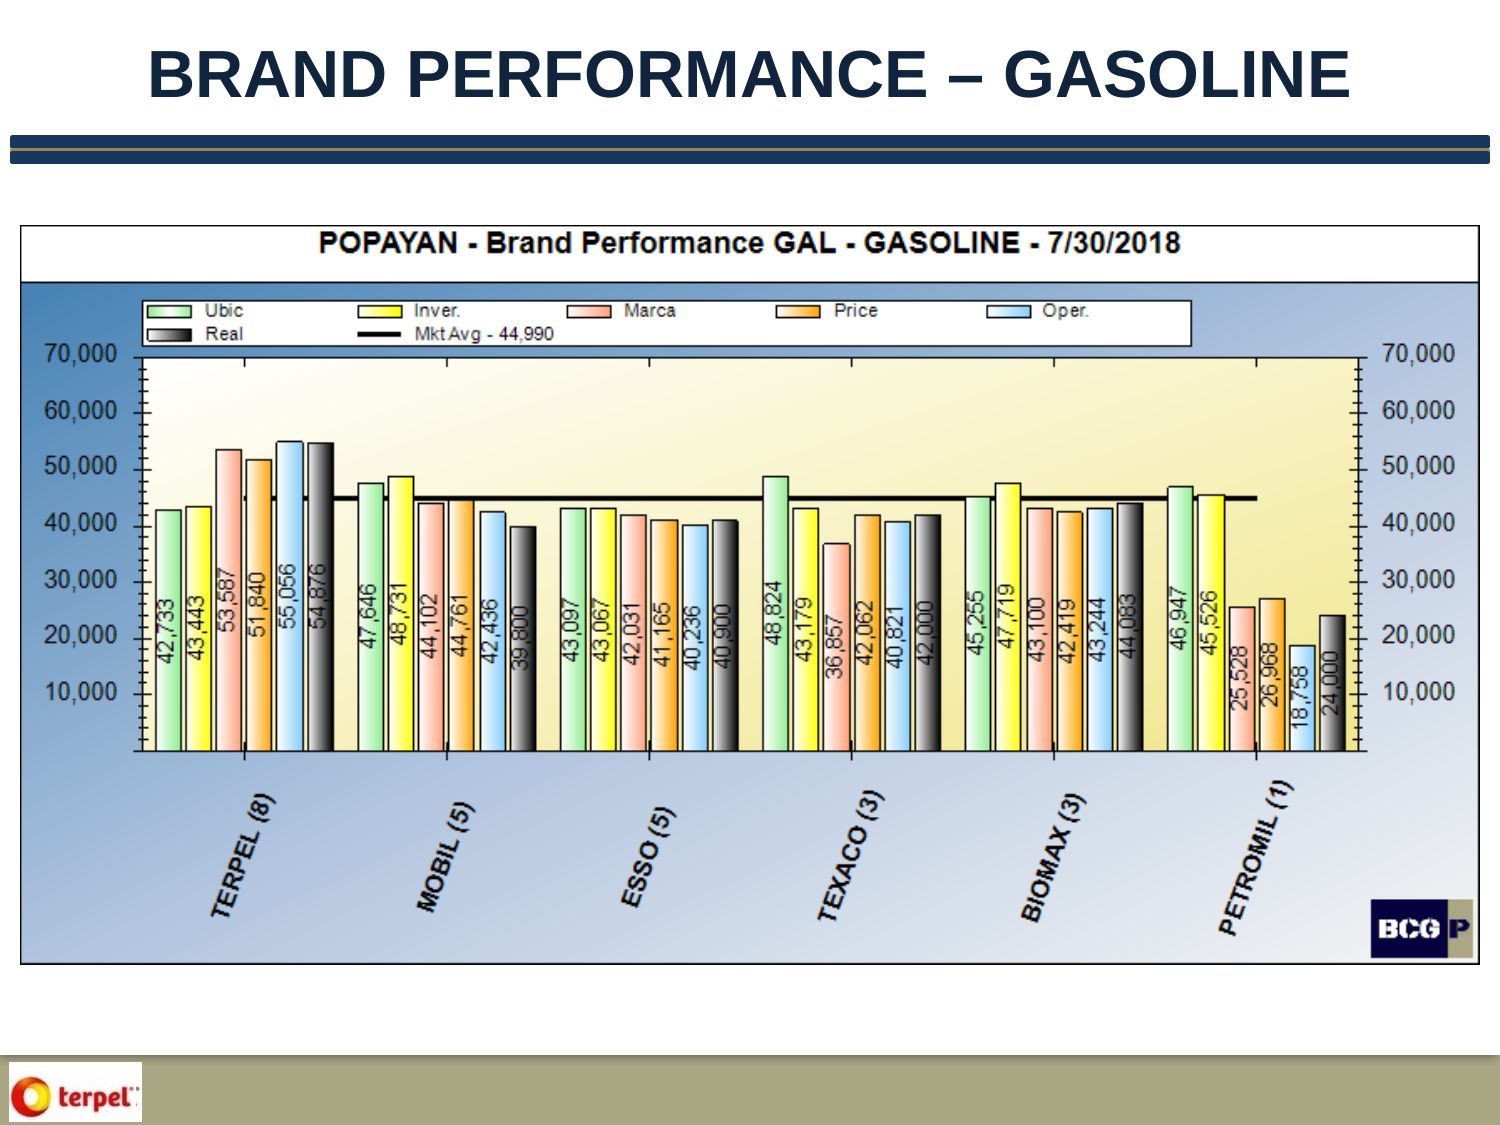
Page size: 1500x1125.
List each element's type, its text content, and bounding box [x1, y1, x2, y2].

picture [20, 225, 1480, 965]
picture [9, 1062, 142, 1122]
title Brand performance – gasoline [12, 12, 1487, 130]
